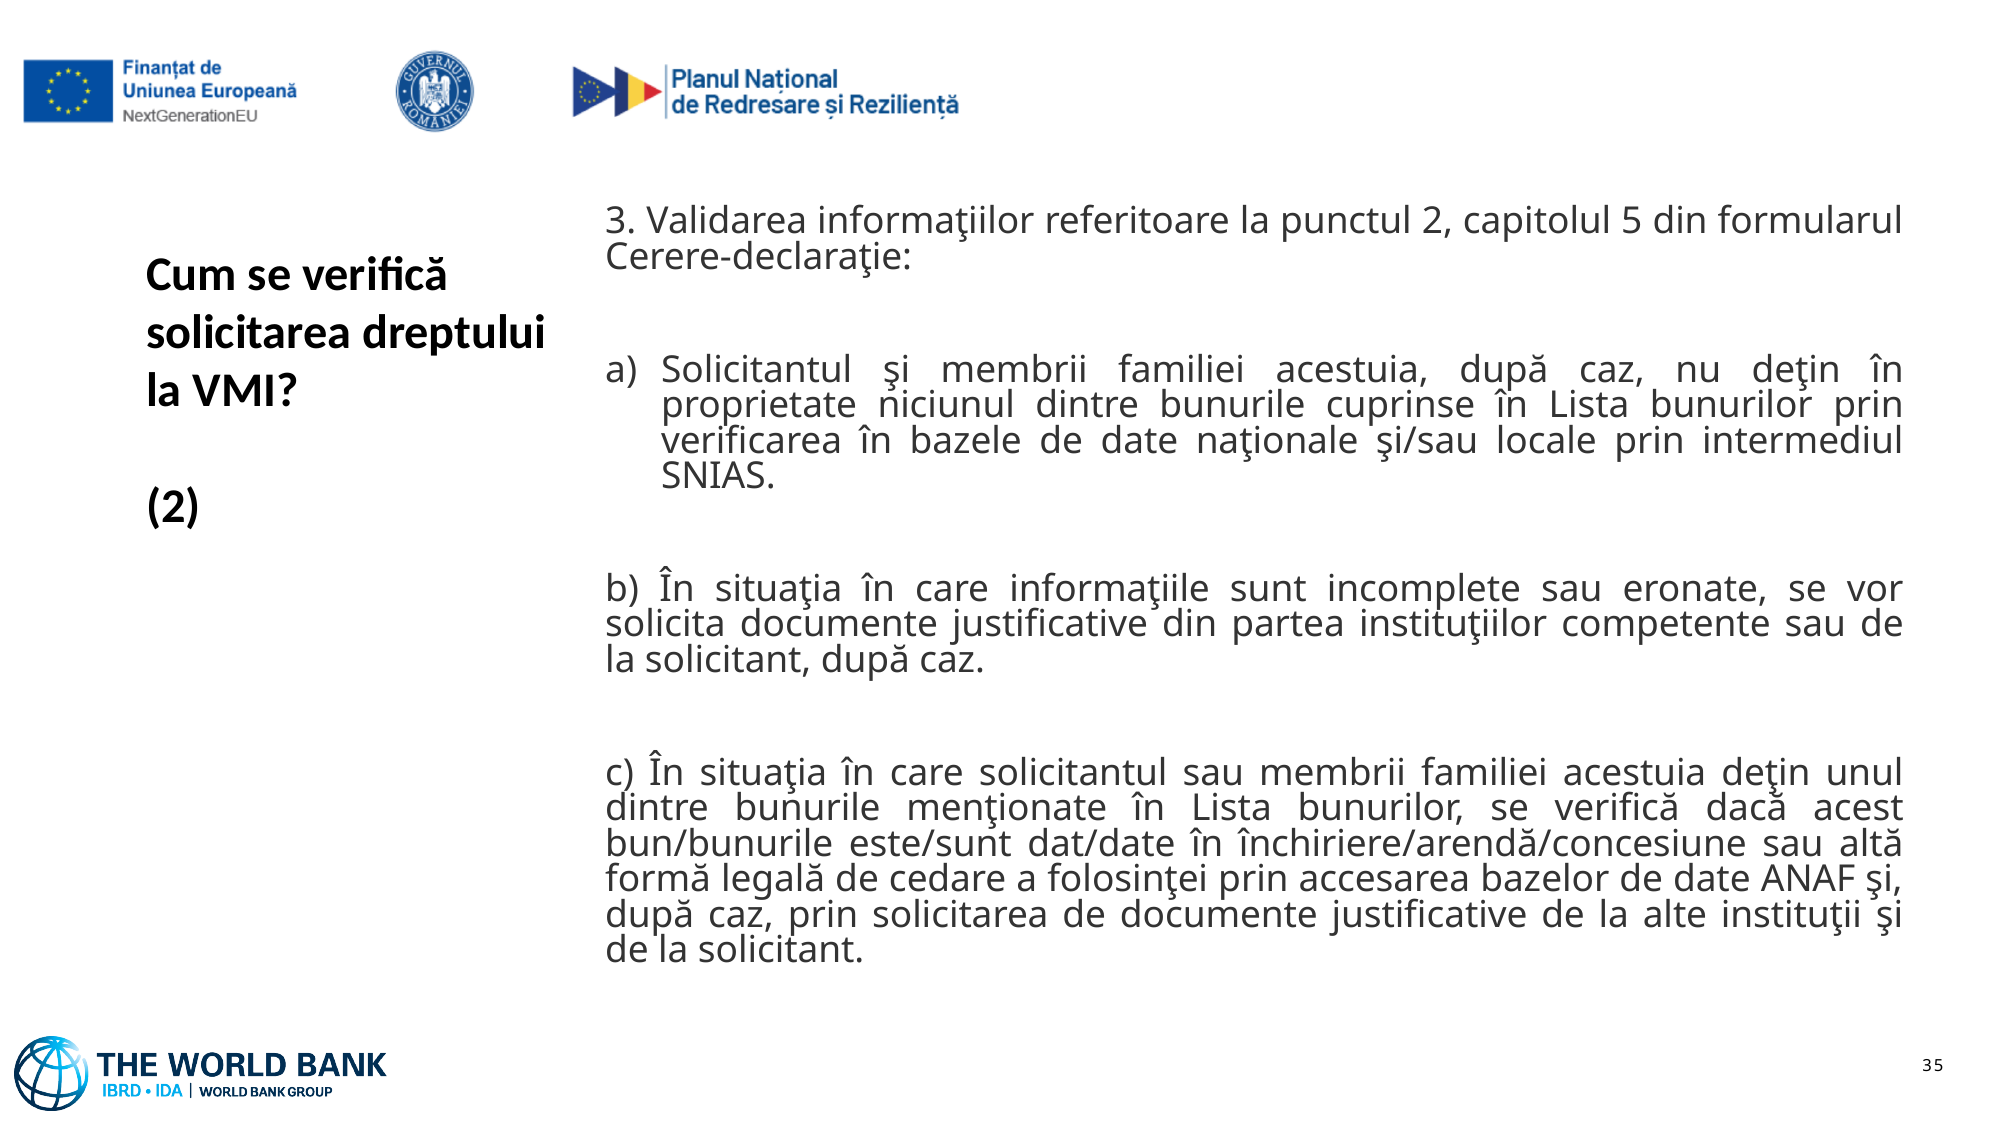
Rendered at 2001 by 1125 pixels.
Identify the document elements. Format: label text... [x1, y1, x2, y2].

title Cum se verifică solicitarea dreptului la VMI? (2) [131, 234, 563, 946]
picture [36, 1049, 49, 1060]
picture [20, 0, 960, 170]
slide_number 35 [1841, 1036, 1959, 1097]
list 3. Validarea informaţiilor referitoare la punctul 2, capitolul 5 din formularul Cerere-declaraţie: Solicitantul şi membrii familiei acestuia, după caz, nu deţin în proprietate niciunul dintre bunurile cuprinse în Lista bunurilor prin verificarea în bazele de date naţionale şi/sau locale prin intermediul SNIAS. b) În situaţia în care informaţiile sunt incomplete sau eronate, se vor solicita documente justificative din partea instituţiilor competente sau de la solicitant, după caz. c) În situaţia în care solicitantul sau membrii familiei acestuia deţin unul dintre bunurile menţionate în Lista bunurilor, se verifică dacă acest bun/bunurile este/sunt dat/date în închiriere/arendă/concesiune sau altă formă legală de cedare a folosinţei prin accesarea bazelor de date ANAF şi, după caz, prin solicitarea de documente justificative de la alte instituţii şi de la solicitant. [590, 141, 1919, 1037]
picture [47, 1051, 58, 1065]
picture [14, 1036, 387, 1111]
